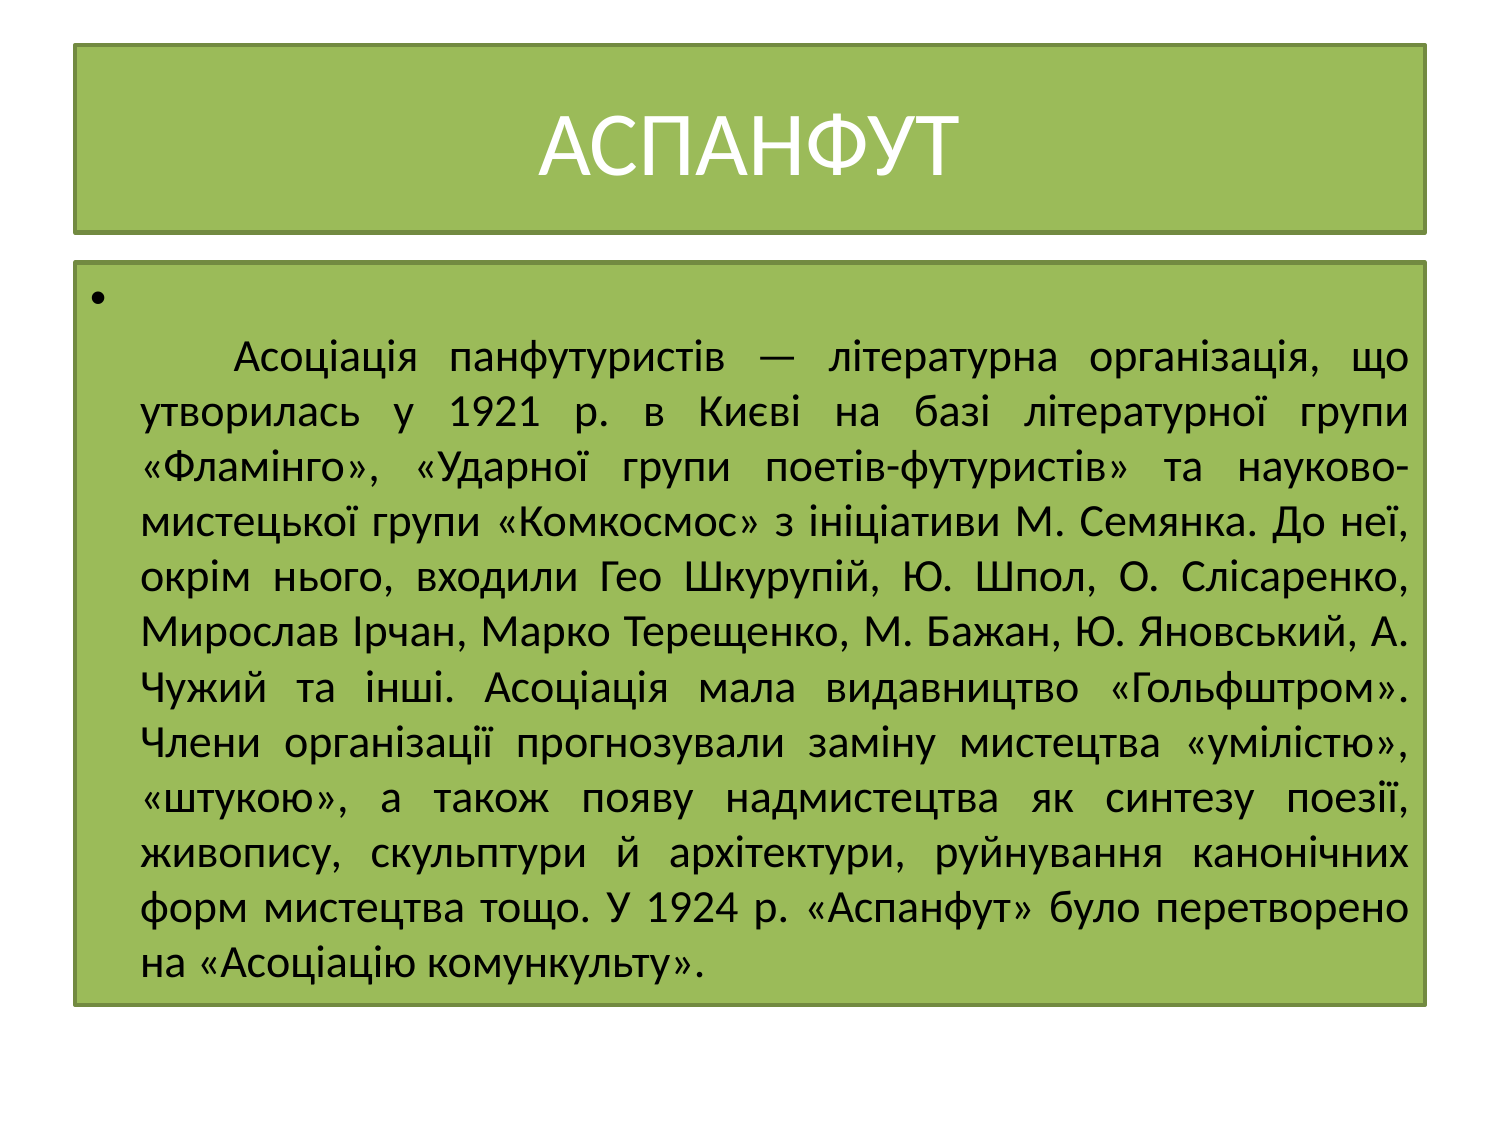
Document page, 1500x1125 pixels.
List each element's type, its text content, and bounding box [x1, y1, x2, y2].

list Асоціація панфутуристів — літературна організація, що утворилась у 1921 р. в Києві на базі літературної групи «Фламінго», «Ударної групи поетів-футуристів» та науково-мистецької групи «Комкосмос» з ініціативи М. Семянка. До неї, окрім нього, входили Гео Шкурупій, Ю. Шпол, О. Слісаренко, Мирослав Ірчан, Марко Терещенко, М. Бажан, Ю. Яновський, А. Чужий та інші. Асоціація мала видавництво «Гольфштром». Члени організації прогнозували заміну мистецтва «умілістю», «штукою», а також появу надмистецтва як синтезу поезії, живопису, скульптури й архітектури, руйнування канонічних форм мистецтва тощо. У 1924 р. «Аспанфут» було перетворено на «Асоціацію комункульту». [73, 260, 1427, 1007]
title АСПАНФУТ [73, 43, 1427, 235]
